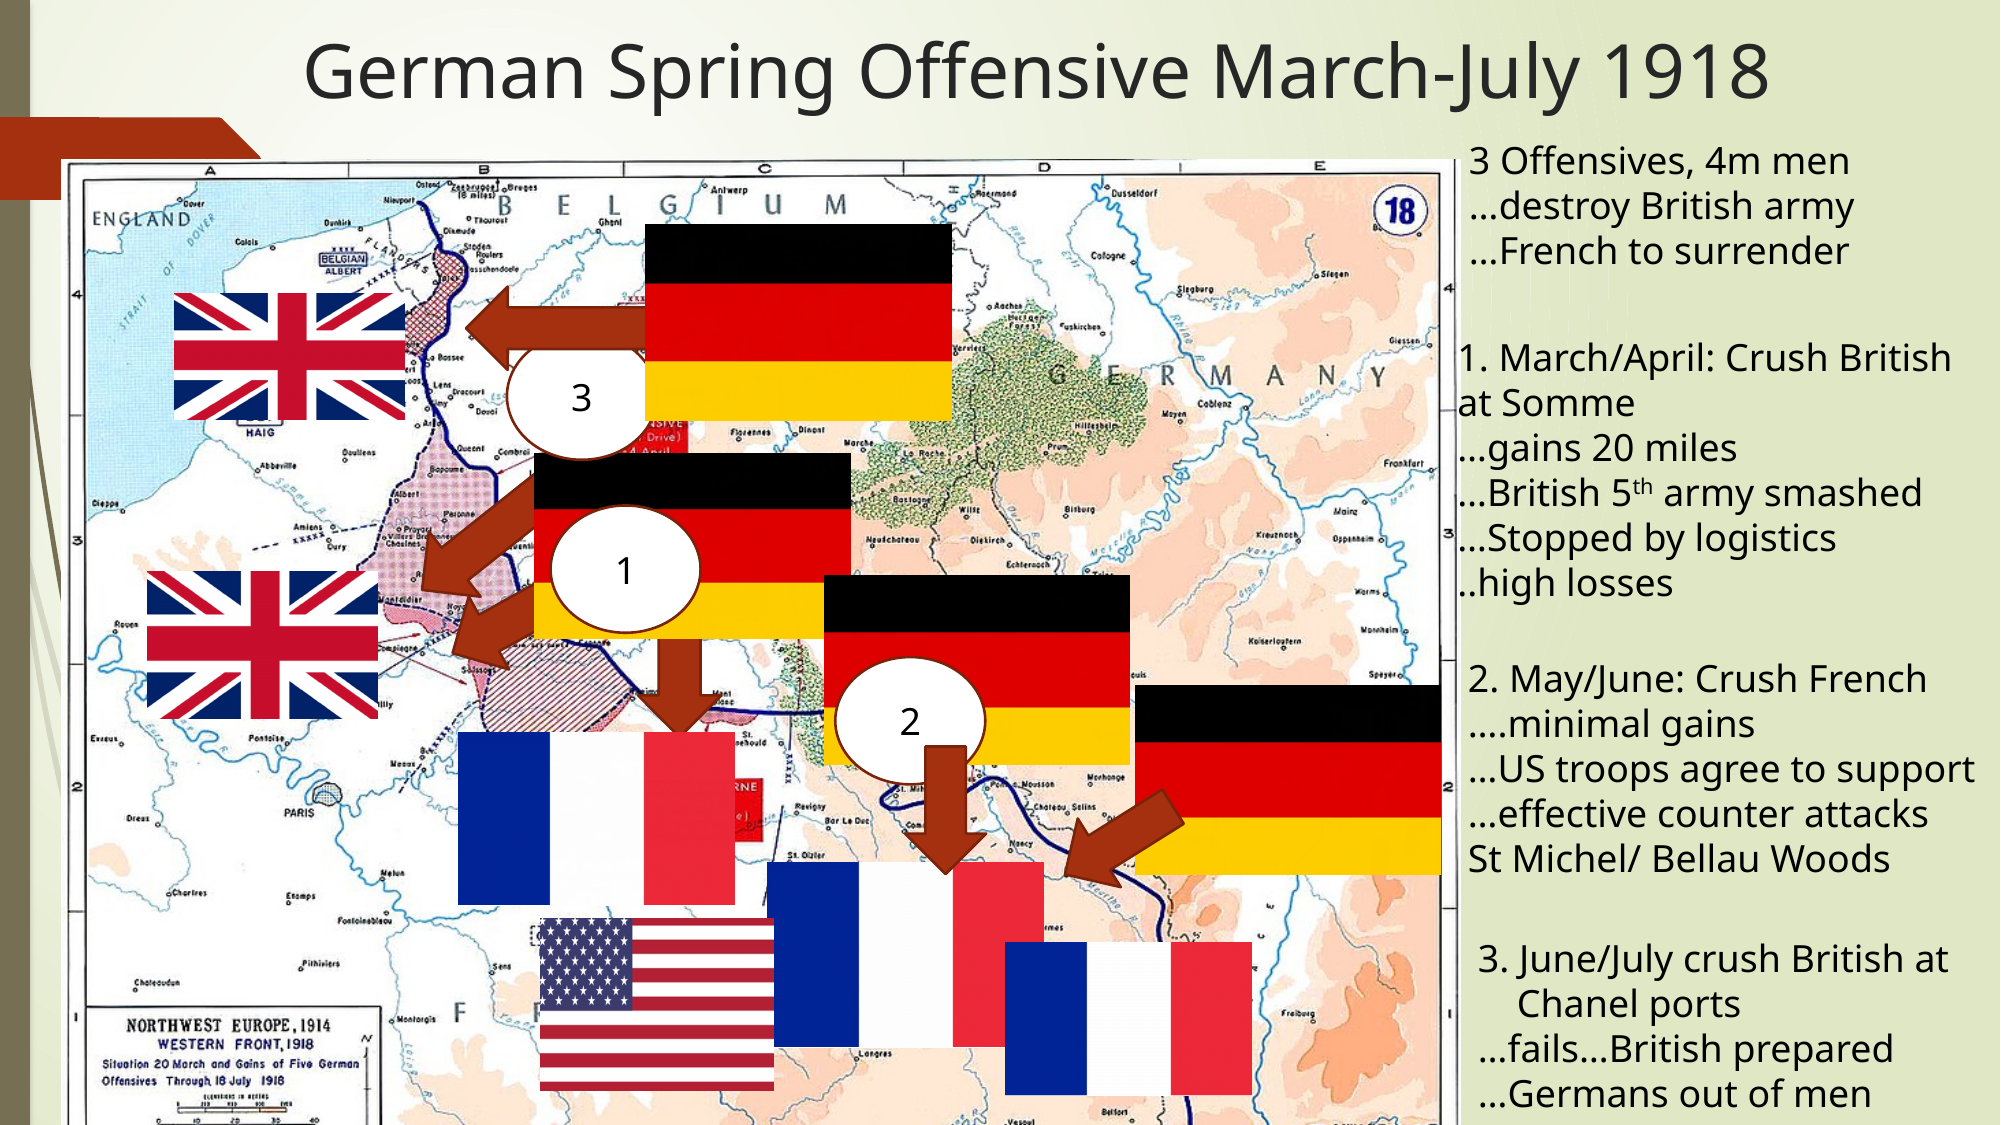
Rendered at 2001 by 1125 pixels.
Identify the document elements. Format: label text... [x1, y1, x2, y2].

text_box 2. May/June: Crush French ….minimal gains …US troops agree to support …effective counter attacks St Michel/ Bellau Woods [1465, 648, 1991, 888]
title German Spring Offensive March-July 1918 [287, 16, 1879, 227]
text_box 1. March/April: Crush British at Somme …gains 20 miles …British 5th army smashed …Stopped by logistics ..high losses [1465, 326, 2000, 611]
text_box 3. June/July crush British at Chanel ports …fails…British prepared …Germans out of men [1465, 928, 1975, 1123]
picture [61, 159, 1461, 1125]
text_box 3 Offensives, 4m men …destroy British army …French to surrender [1454, 129, 1871, 280]
